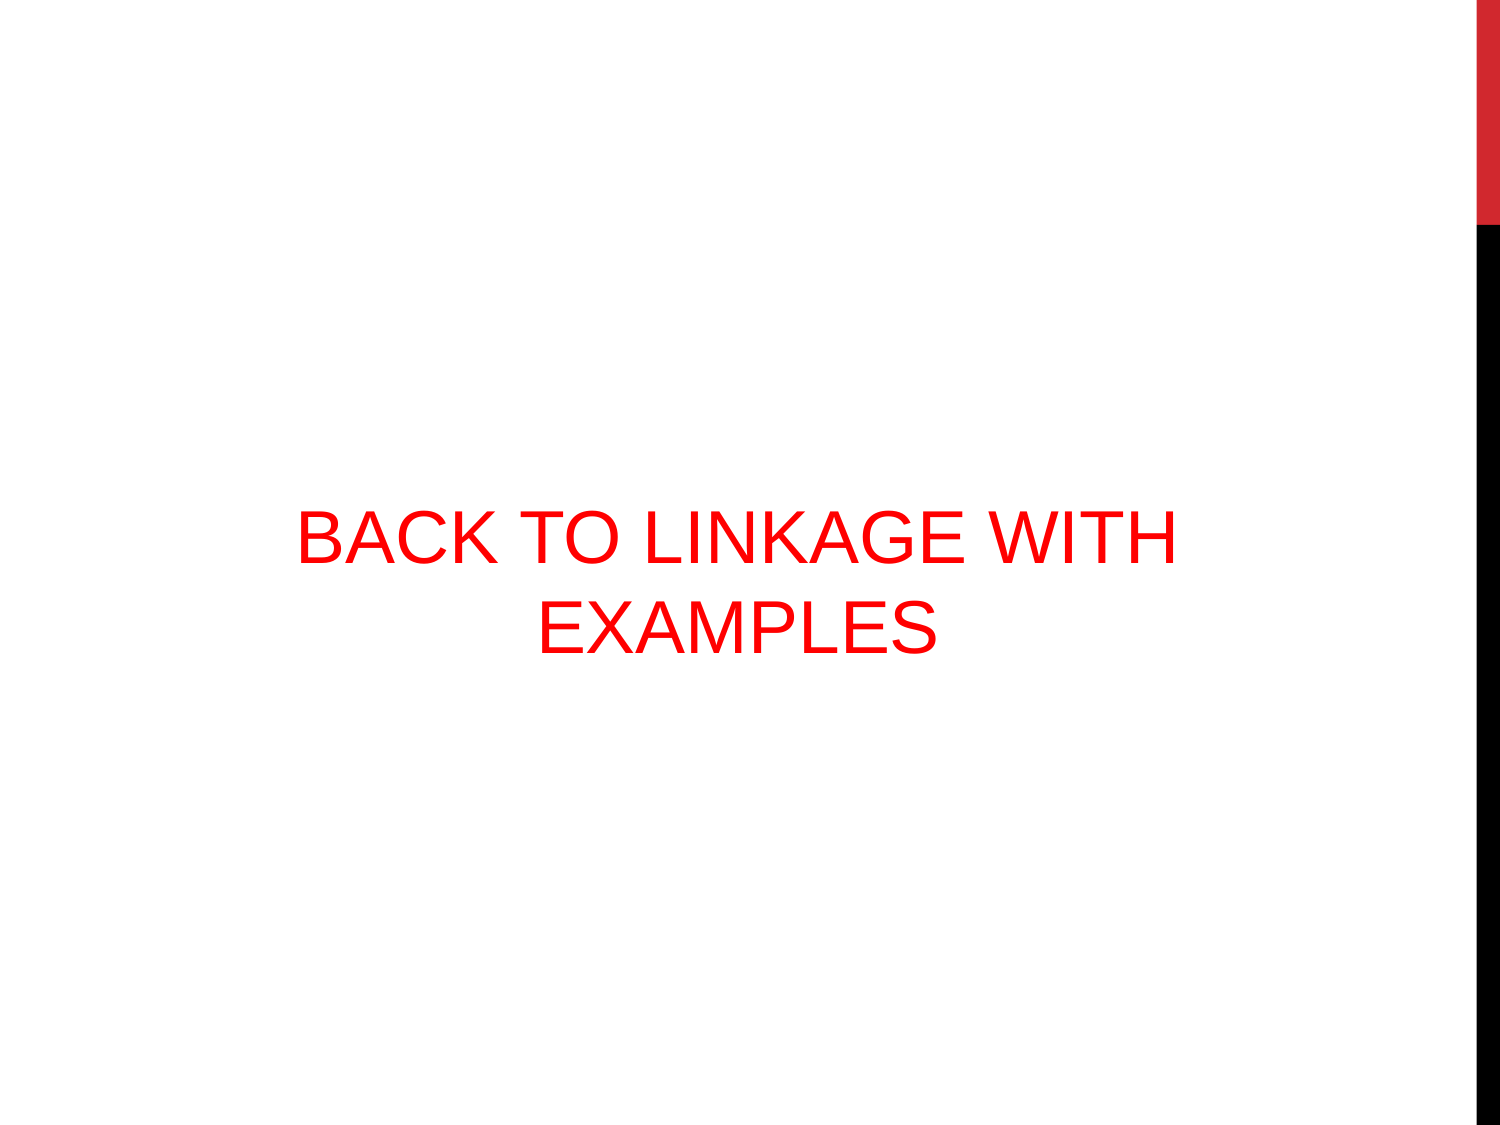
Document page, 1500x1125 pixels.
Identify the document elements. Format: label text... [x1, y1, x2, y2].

text_box BACK TO LINKAGE WITH EXAMPLES [143, 480, 1333, 676]
